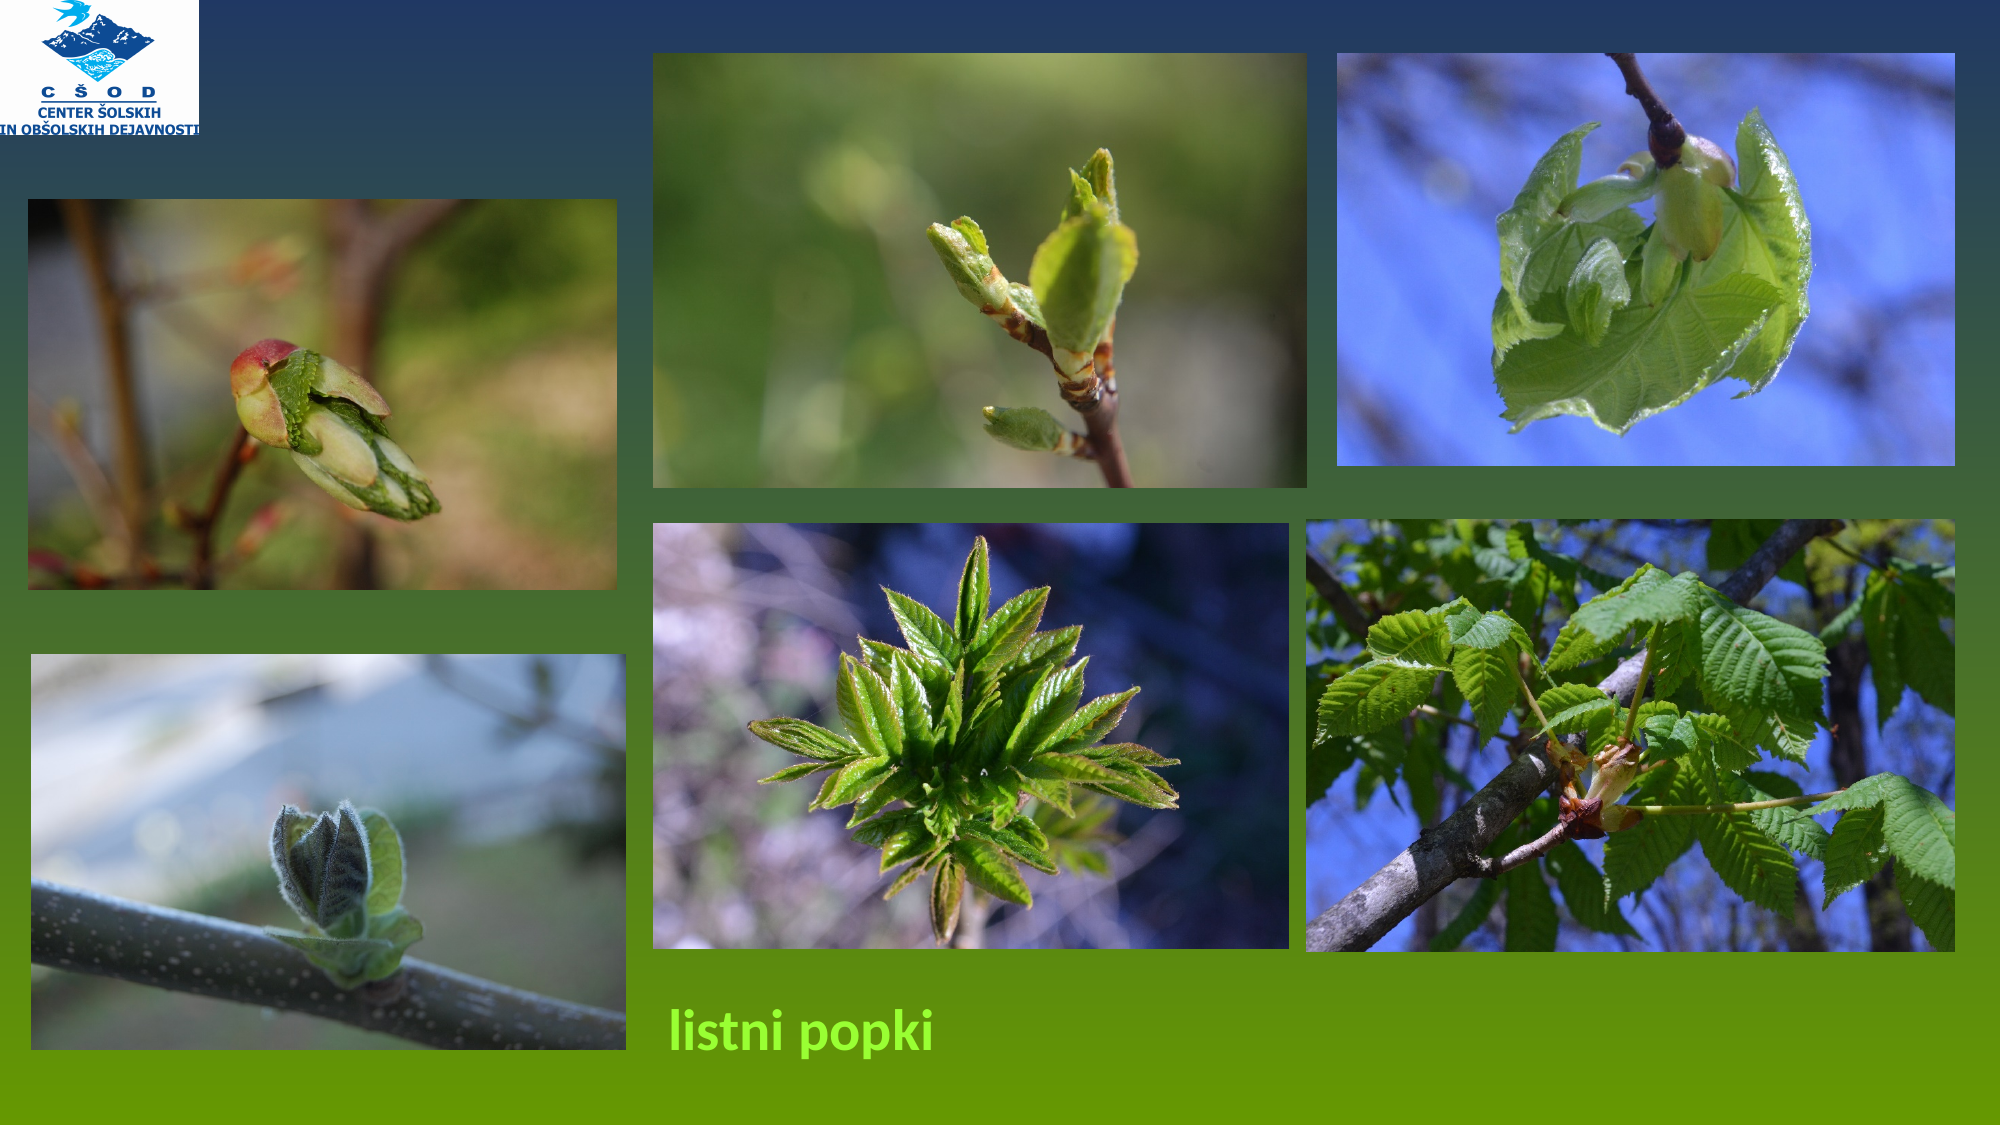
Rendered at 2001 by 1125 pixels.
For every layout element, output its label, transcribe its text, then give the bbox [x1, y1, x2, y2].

picture [31, 654, 626, 1050]
picture [653, 523, 1289, 949]
picture [653, 53, 1307, 488]
picture [1337, 53, 1955, 466]
picture [28, 199, 617, 590]
picture [0, 0, 199, 135]
picture [1306, 519, 1955, 952]
text_box listni popki [653, 984, 969, 1070]
